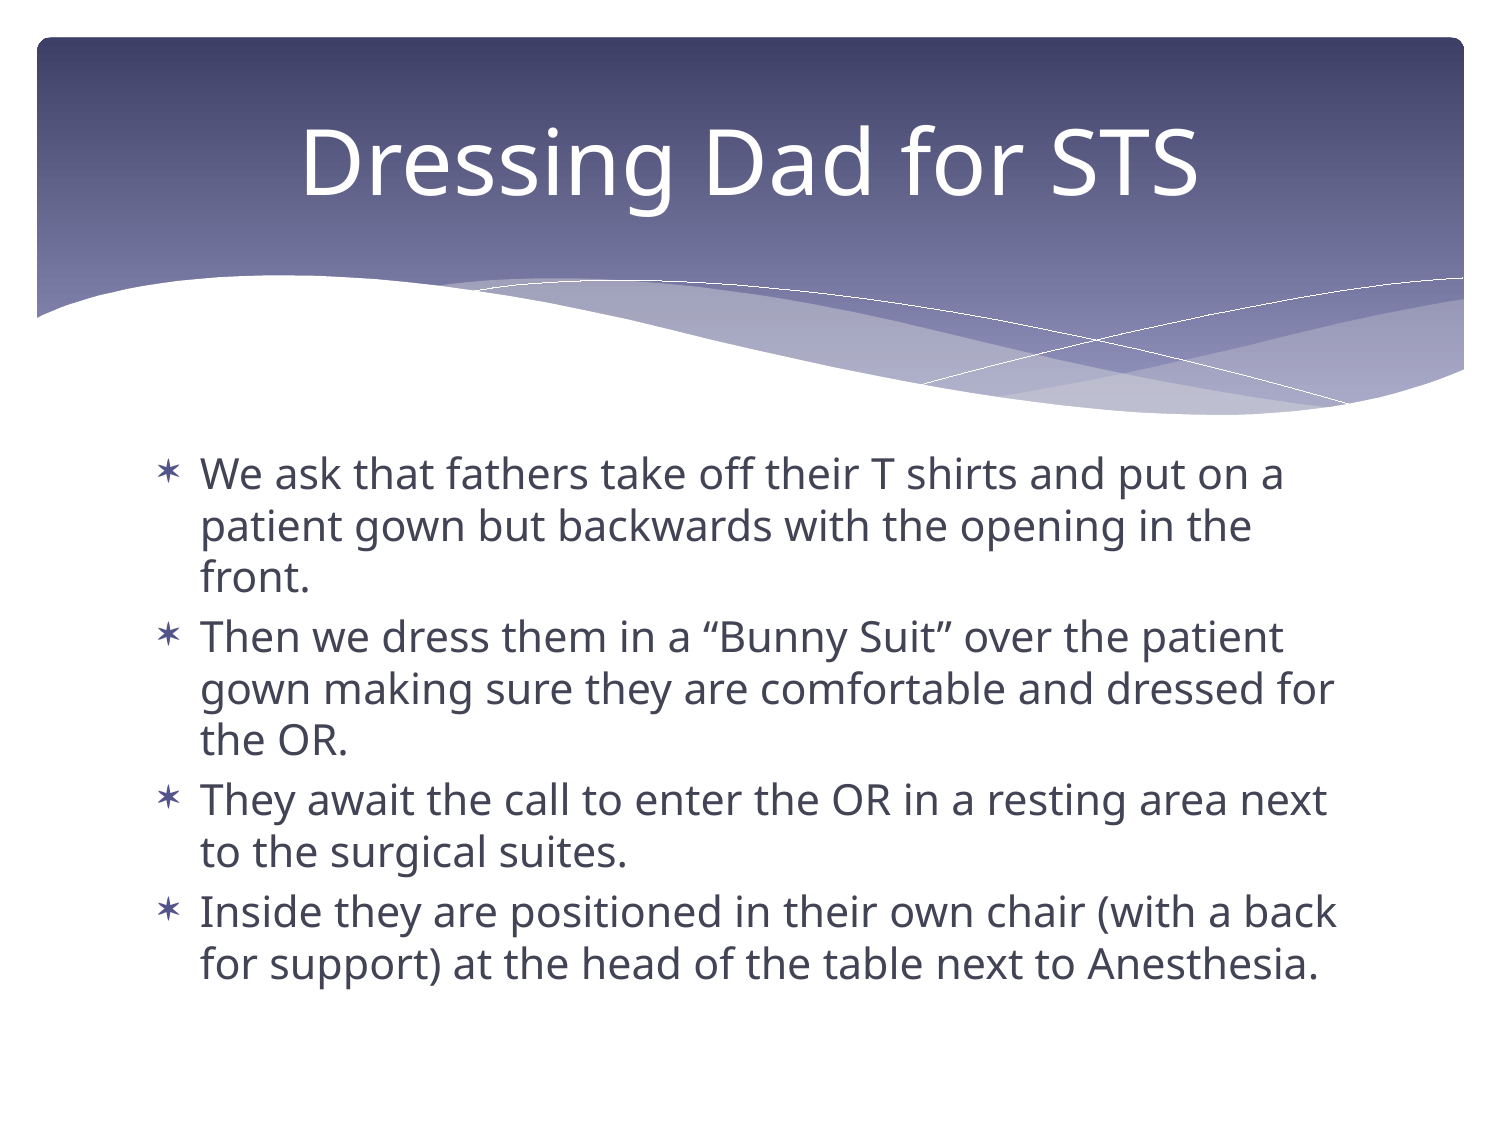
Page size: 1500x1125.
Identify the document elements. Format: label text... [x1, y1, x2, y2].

title Dressing Dad for STS [75, 55, 1425, 261]
list We ask that fathers take off their T shirts and put on a patient gown but backwards with the opening in the front. Then we dress them in a “Bunny Suit” over the patient gown making sure they are comfortable and dressed for the OR. They await the call to enter the OR in a resting area next to the surgical suites. Inside they are positioned in their own chair (with a back for support) at the head of the table next to Anesthesia. [143, 438, 1359, 1005]
